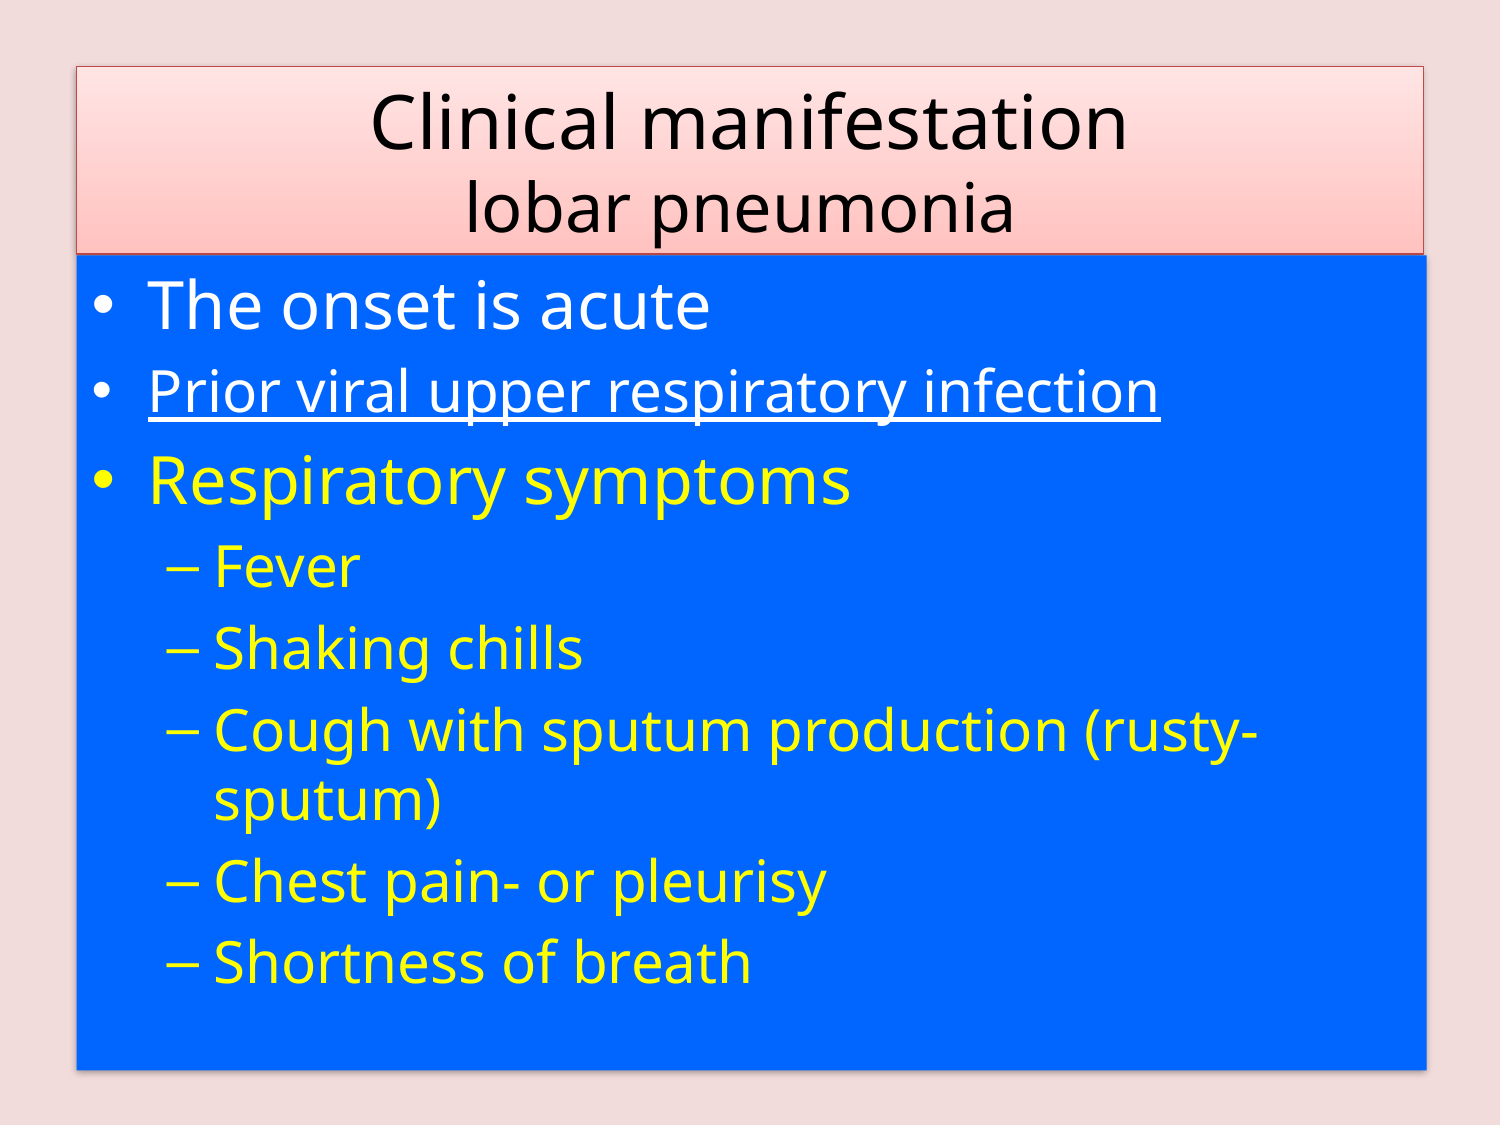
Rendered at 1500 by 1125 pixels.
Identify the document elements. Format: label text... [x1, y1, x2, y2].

title Clinical manifestation lobar pneumonia [76, 66, 1424, 254]
list The onset is acute Prior viral upper respiratory infection Respiratory symptoms Fever Shaking chills Cough with sputum production (rusty-sputum) Chest pain- or pleurisy Shortness of breath [76, 255, 1427, 1071]
